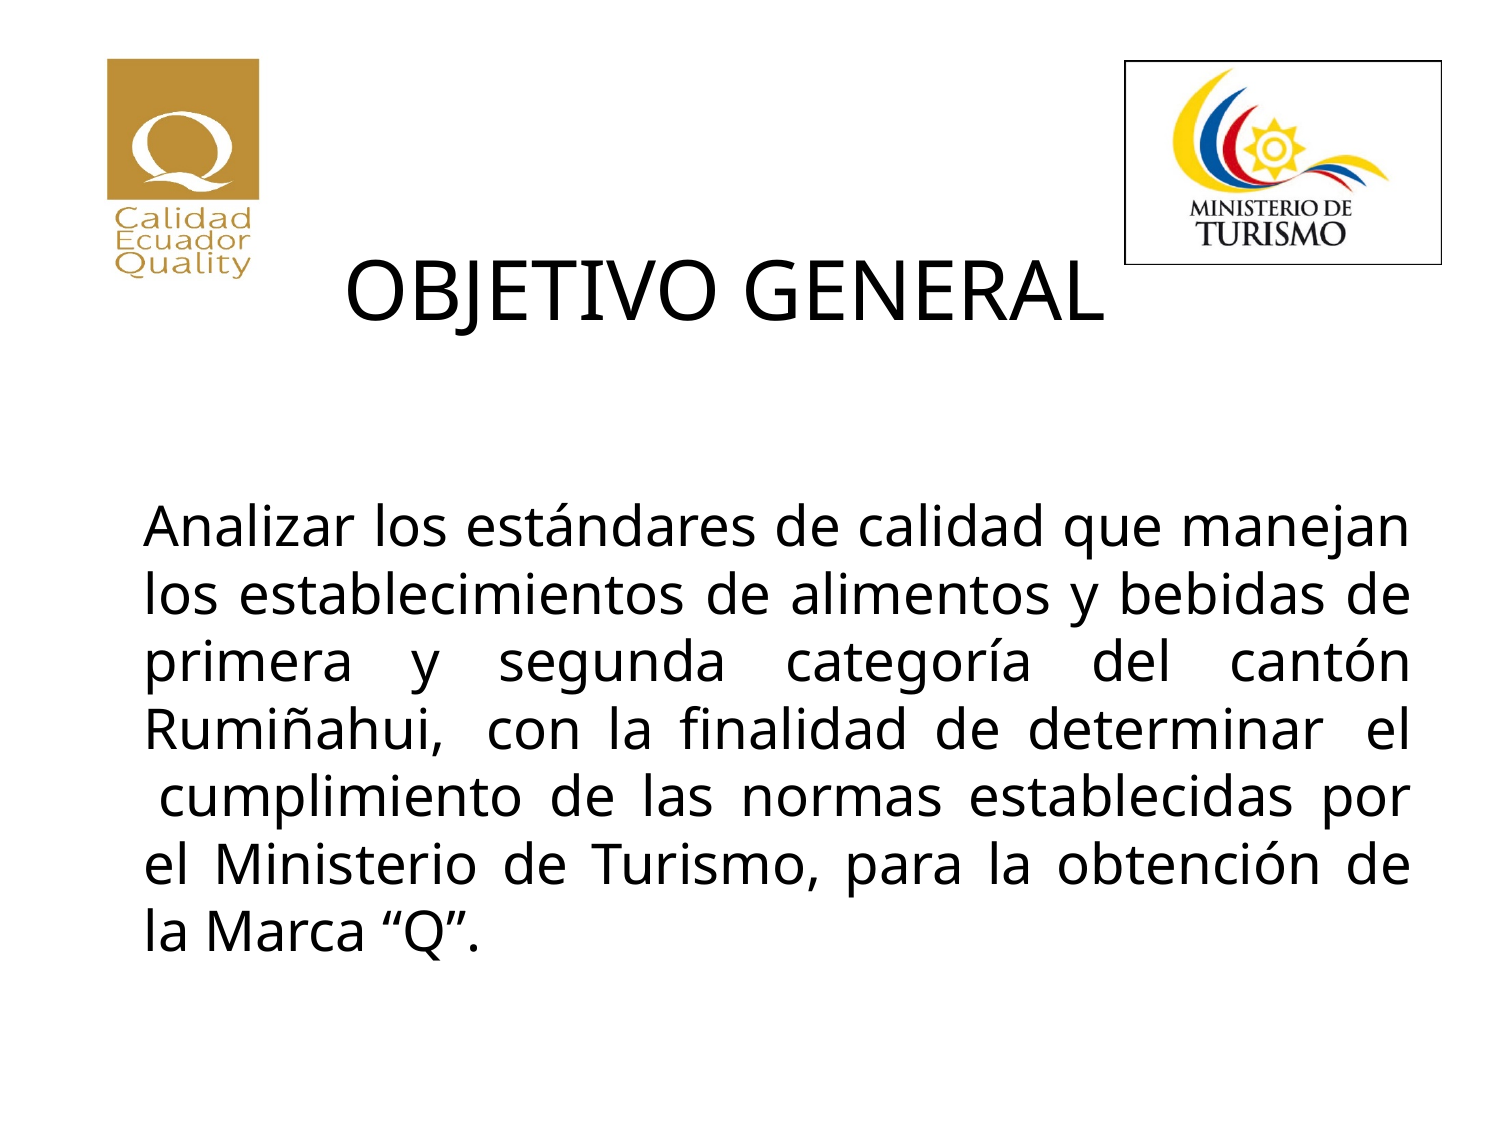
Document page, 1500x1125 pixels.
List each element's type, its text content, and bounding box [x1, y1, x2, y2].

text_box Analizar los estándares de calidad que manejan los establecimientos de alimentos y bebidas de primera y segunda categoría del cantón Rumiñahui, con la finalidad de determinar el cumplimiento de las normas establecidas por el Ministerio de Turismo, para la obtención de la Marca “Q”. [128, 483, 1427, 971]
picture [1124, 60, 1442, 265]
picture [37, 50, 327, 287]
text_box OBJETIVO GENERAL [329, 230, 1122, 345]
